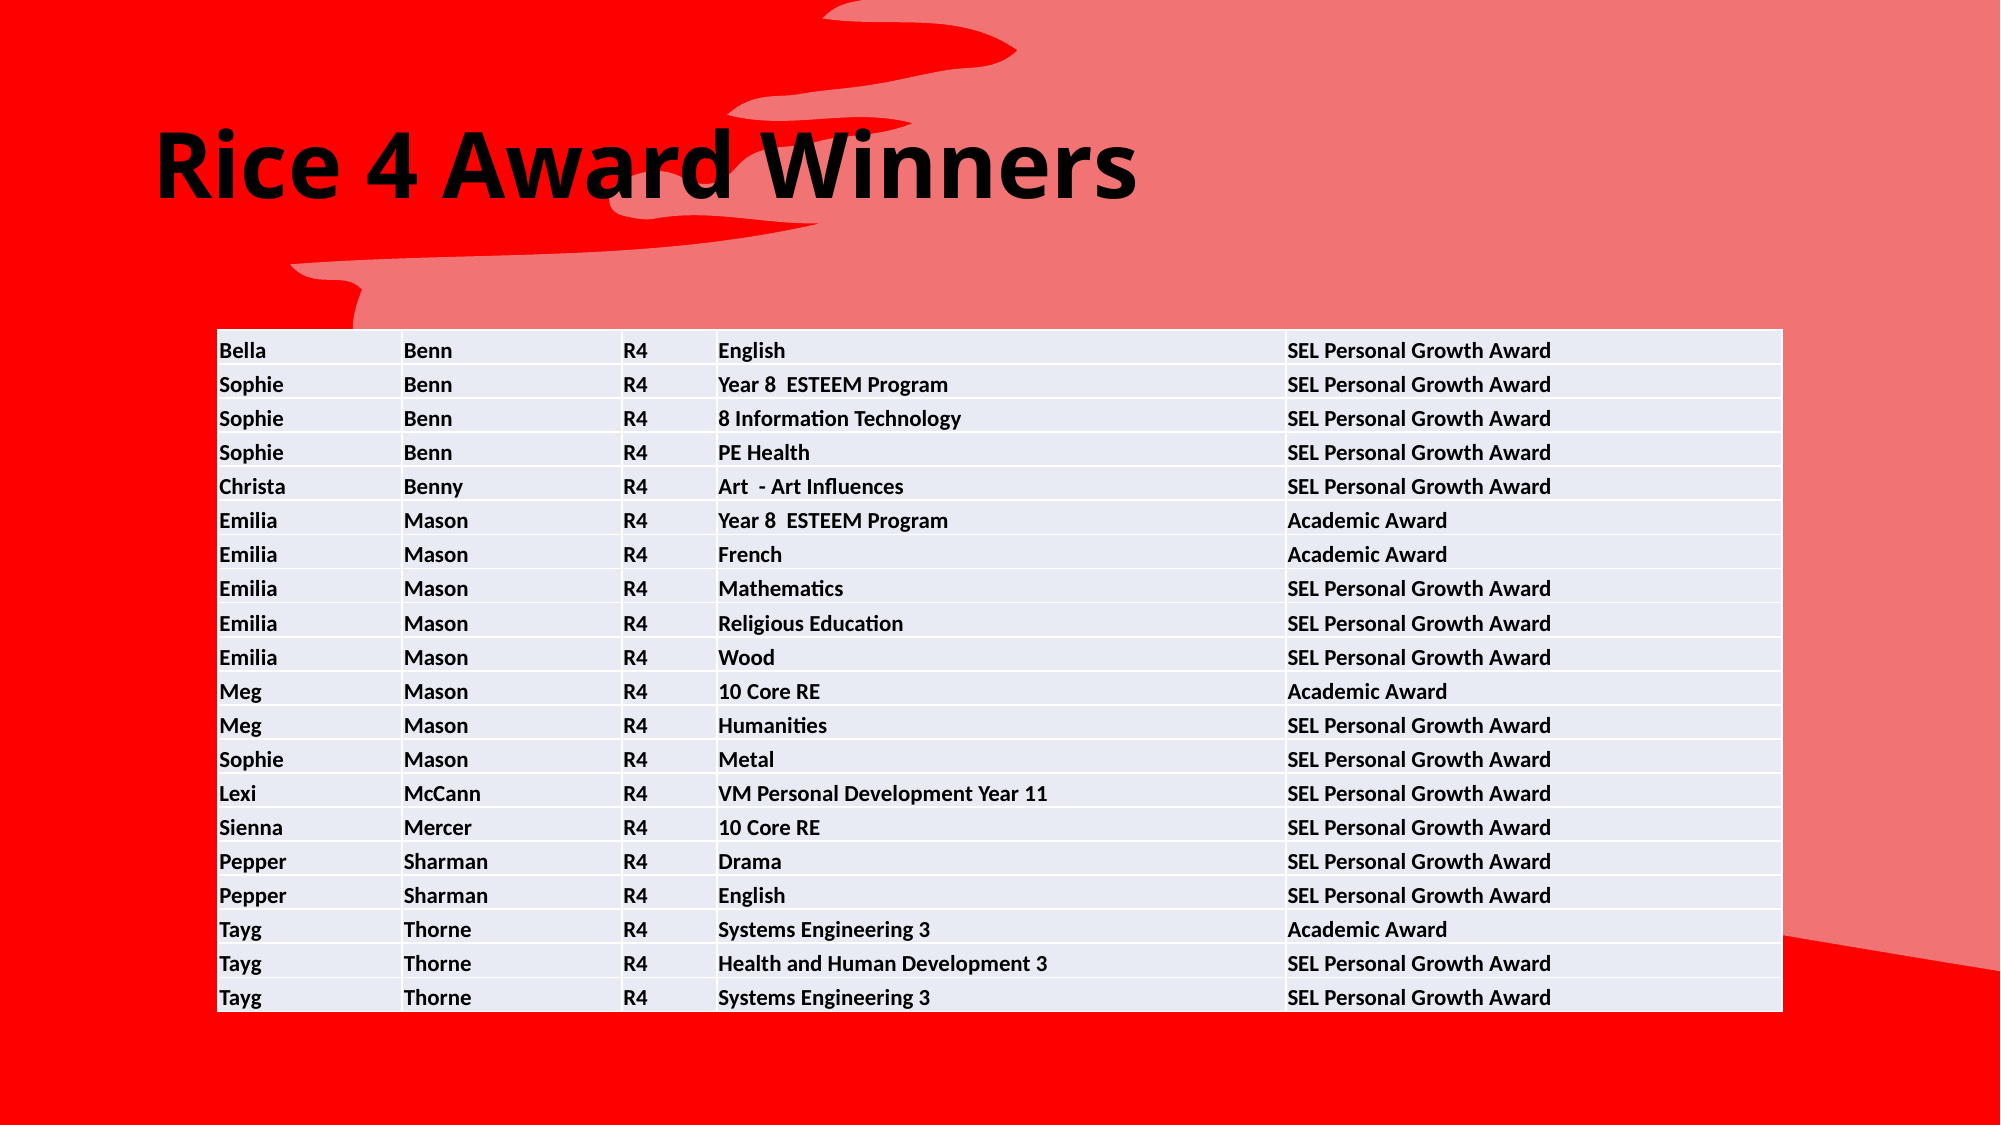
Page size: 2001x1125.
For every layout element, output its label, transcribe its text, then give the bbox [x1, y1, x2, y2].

table_cell R4 [623, 672, 716, 704]
table_cell Mason [403, 672, 621, 704]
table_cell Mason [403, 638, 621, 670]
table_cell Wood [718, 638, 1285, 670]
table_cell Mason [403, 535, 621, 568]
title Rice 4 Award Winners [137, 59, 1863, 278]
table_cell Sophie [219, 399, 401, 431]
table_cell R4 [623, 433, 716, 465]
table_cell R4 [623, 603, 716, 636]
table_cell SEL Personal Growth Award [1287, 706, 1781, 738]
table_cell R4 [623, 808, 716, 840]
table_cell Thorne [403, 978, 621, 1011]
table_header English [718, 331, 1285, 363]
table_cell Emilia [219, 535, 401, 568]
table_cell SEL Personal Growth Award [1287, 467, 1781, 499]
table_cell McCann [403, 774, 621, 806]
table_cell Year 8 ESTEEM Program [718, 501, 1285, 534]
table_cell Systems Engineering 3 [718, 910, 1285, 942]
table_cell Mason [403, 501, 621, 534]
table_cell Emilia [219, 638, 401, 670]
table_cell SEL Personal Growth Award [1287, 399, 1781, 431]
table_header R4 [623, 331, 716, 363]
table_cell R4 [623, 535, 716, 568]
table_cell R4 [623, 876, 716, 908]
table_cell SEL Personal Growth Award [1287, 978, 1781, 1011]
table_header Bella [219, 331, 401, 363]
table_cell R4 [623, 774, 716, 806]
table_cell English [718, 876, 1285, 908]
table_cell SEL Personal Growth Award [1287, 808, 1781, 840]
table_cell Humanities [718, 706, 1285, 738]
table_cell 8 Information Technology [718, 399, 1285, 431]
table_cell Pepper [219, 876, 401, 908]
table_cell SEL Personal Growth Award [1287, 569, 1781, 602]
table_cell Religious Education [718, 603, 1285, 636]
table_cell R4 [623, 365, 716, 397]
table_cell Art - Art Influences [718, 467, 1285, 499]
table_cell Emilia [219, 501, 401, 534]
table_cell Sharman [403, 842, 621, 874]
table_cell Pepper [219, 842, 401, 874]
table_cell 10 Core RE [718, 808, 1285, 840]
table_cell R4 [623, 978, 716, 1011]
table_cell R4 [623, 569, 716, 602]
table_cell Academic Award [1287, 910, 1781, 942]
table_cell Mason [403, 569, 621, 602]
table_cell R4 [623, 399, 716, 431]
table_cell French [718, 535, 1285, 568]
table_cell Tayg [219, 978, 401, 1011]
text_box [0, 0, 2000, 1125]
table_cell Systems Engineering 3 [718, 978, 1285, 1011]
table_cell Emilia [219, 569, 401, 602]
table_cell Sharman [403, 876, 621, 908]
table_cell SEL Personal Growth Award [1287, 740, 1781, 772]
table_cell Academic Award [1287, 672, 1781, 704]
table_cell SEL Personal Growth Award [1287, 944, 1781, 977]
table_cell Mathematics [718, 569, 1285, 602]
table_cell Emilia [219, 603, 401, 636]
table_cell VM Personal Development Year 11 [718, 774, 1285, 806]
table_cell SEL Personal Growth Award [1287, 365, 1781, 397]
table_cell SEL Personal Growth Award [1287, 876, 1781, 908]
table_cell R4 [623, 501, 716, 534]
table_cell Thorne [403, 910, 621, 942]
table_cell Drama [718, 842, 1285, 874]
table_cell SEL Personal Growth Award [1287, 842, 1781, 874]
table_cell Benn [403, 365, 621, 397]
table_cell Thorne [403, 944, 621, 977]
table_cell PE Health [718, 433, 1285, 465]
table_cell Sophie [219, 365, 401, 397]
table_cell Tayg [219, 910, 401, 942]
table_cell Academic Award [1287, 535, 1781, 568]
table_cell Benny [403, 467, 621, 499]
table_cell Mason [403, 603, 621, 636]
table_cell R4 [623, 944, 716, 977]
table_cell Lexi [219, 774, 401, 806]
table_cell R4 [623, 467, 716, 499]
table_cell 10 Core RE [718, 672, 1285, 704]
table_cell Benn [403, 399, 621, 431]
table_cell R4 [623, 910, 716, 942]
table_cell Meg [219, 672, 401, 704]
table_cell Mercer [403, 808, 621, 840]
table_cell SEL Personal Growth Award [1287, 603, 1781, 636]
table_cell Sienna [219, 808, 401, 840]
table_cell R4 [623, 706, 716, 738]
table_cell Metal [718, 740, 1285, 772]
table_cell SEL Personal Growth Award [1287, 638, 1781, 670]
table_cell Academic Award [1287, 501, 1781, 534]
table_cell Sophie [219, 433, 401, 465]
table_cell SEL Personal Growth Award [1287, 774, 1781, 806]
table_cell R4 [623, 638, 716, 670]
table_cell Mason [403, 740, 621, 772]
table_cell Tayg [219, 944, 401, 977]
table_cell R4 [623, 740, 716, 772]
table_cell Sophie [219, 740, 401, 772]
table_cell SEL Personal Growth Award [1287, 433, 1781, 465]
table_cell Health and Human Development 3 [718, 944, 1285, 977]
table_header SEL Personal Growth Award [1287, 331, 1781, 363]
table_cell R4 [623, 842, 716, 874]
table_cell Benn [403, 433, 621, 465]
table_cell Year 8 ESTEEM Program [718, 365, 1285, 397]
text_box [311, 0, 2000, 972]
table_cell Meg [219, 706, 401, 738]
table_header Benn [403, 331, 621, 363]
table_cell Mason [403, 706, 621, 738]
table_cell Christa [219, 467, 401, 499]
